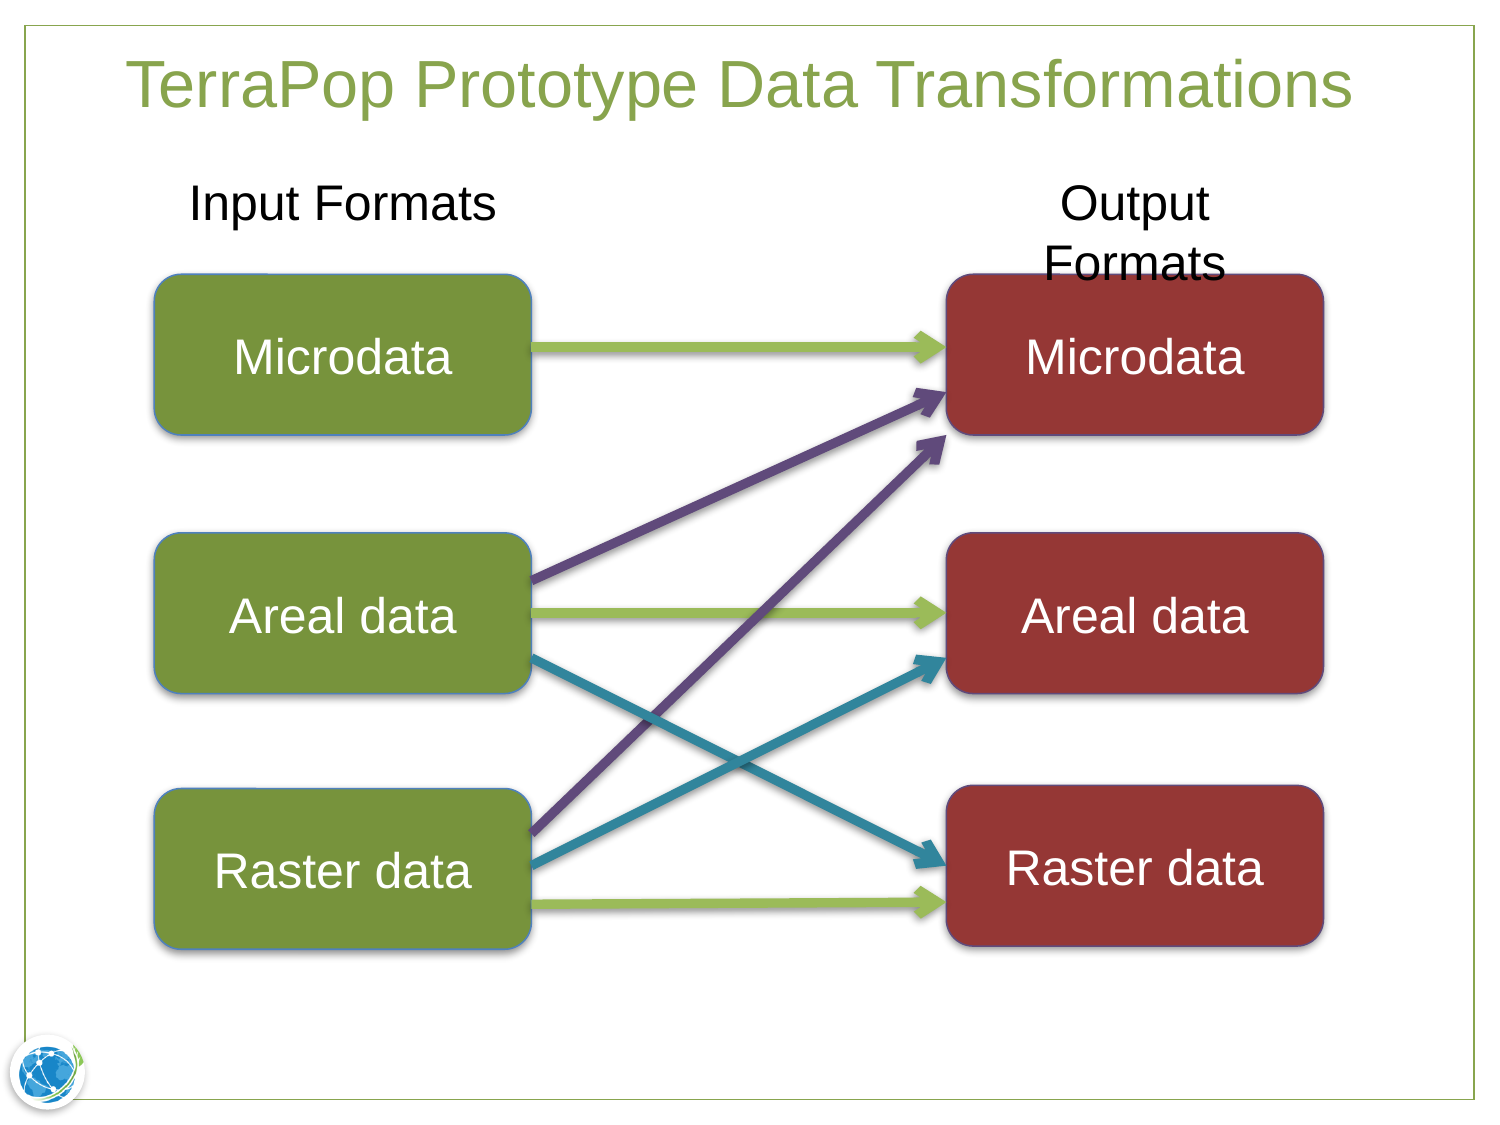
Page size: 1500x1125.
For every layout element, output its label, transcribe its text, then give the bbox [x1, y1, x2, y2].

text_box Microdata [153, 273, 533, 436]
text_box Areal data [953, 532, 1325, 695]
text_box Microdata [945, 296, 1325, 436]
text_box Areal data [153, 532, 524, 695]
text_box Raster data [945, 784, 1325, 947]
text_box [531, 901, 947, 905]
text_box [531, 434, 947, 655]
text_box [531, 391, 947, 434]
title TerraPop Prototype Data Transformations [49, 41, 1450, 129]
picture [9, 1034, 85, 1110]
text_box Raster data [153, 787, 533, 951]
text_box Output Formats [946, 162, 1324, 298]
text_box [531, 657, 947, 866]
text_box Input Formats [154, 162, 532, 238]
